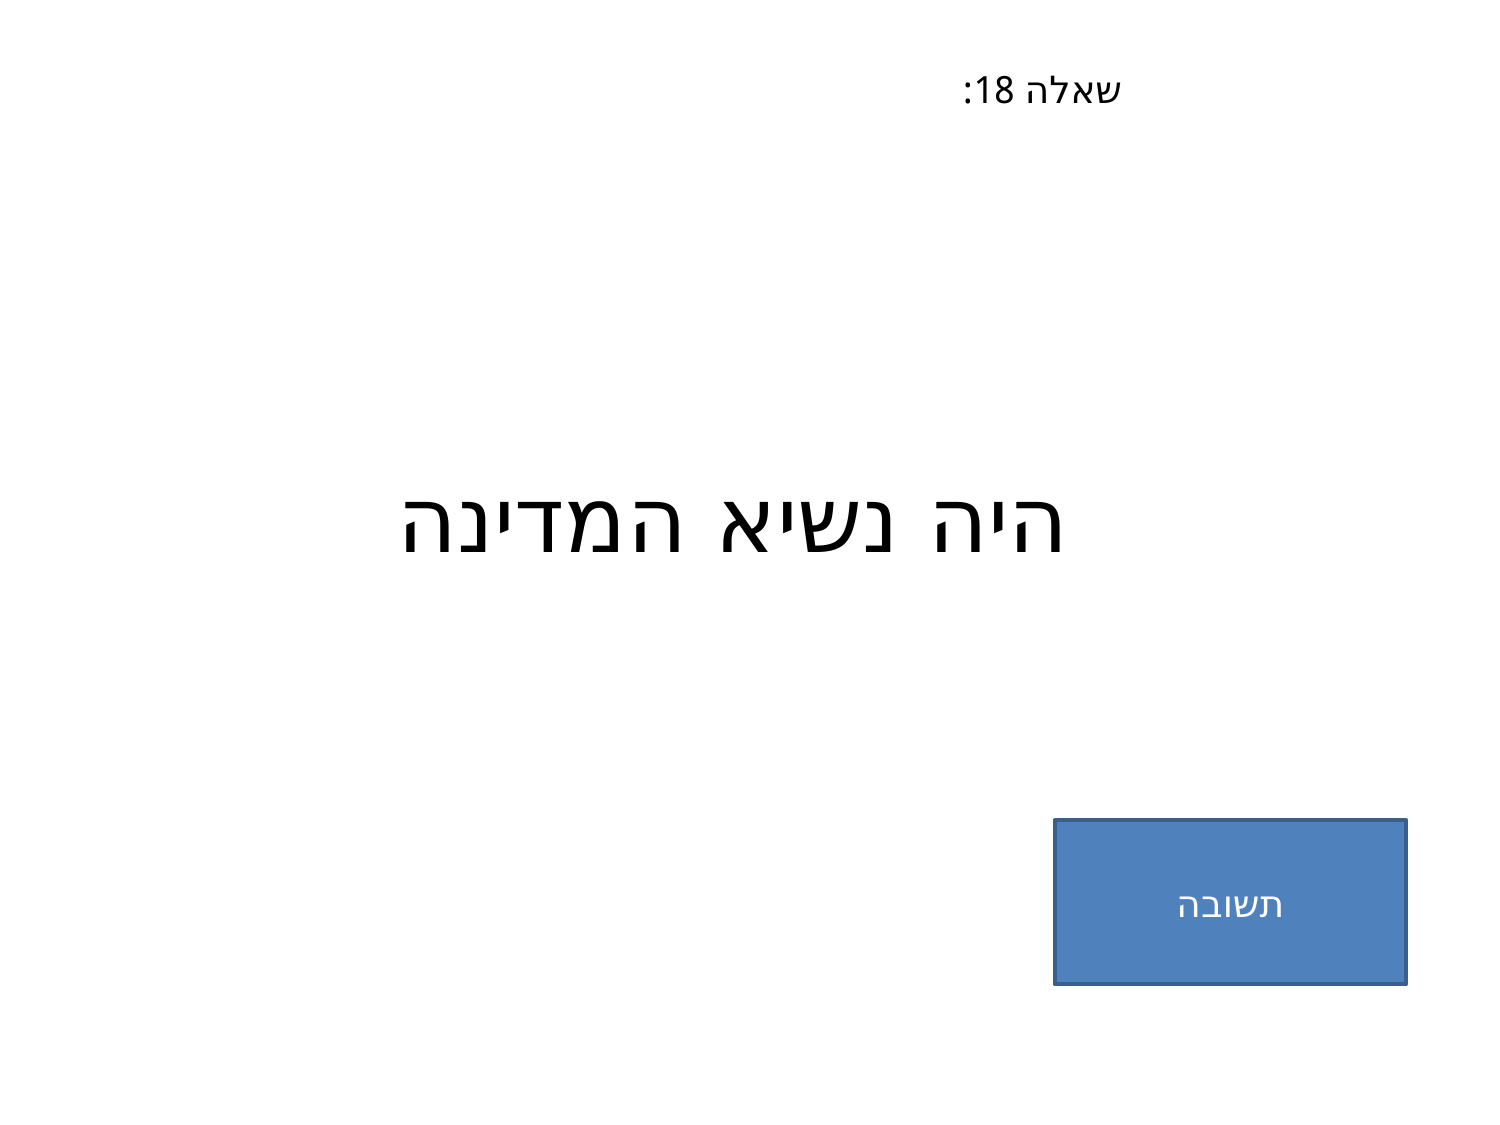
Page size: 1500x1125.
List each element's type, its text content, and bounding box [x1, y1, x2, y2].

text_box תשובה [1053, 818, 1408, 986]
title היה נשיא המדינה [58, 210, 1409, 821]
text_box שאלה 18: [375, 58, 1137, 119]
